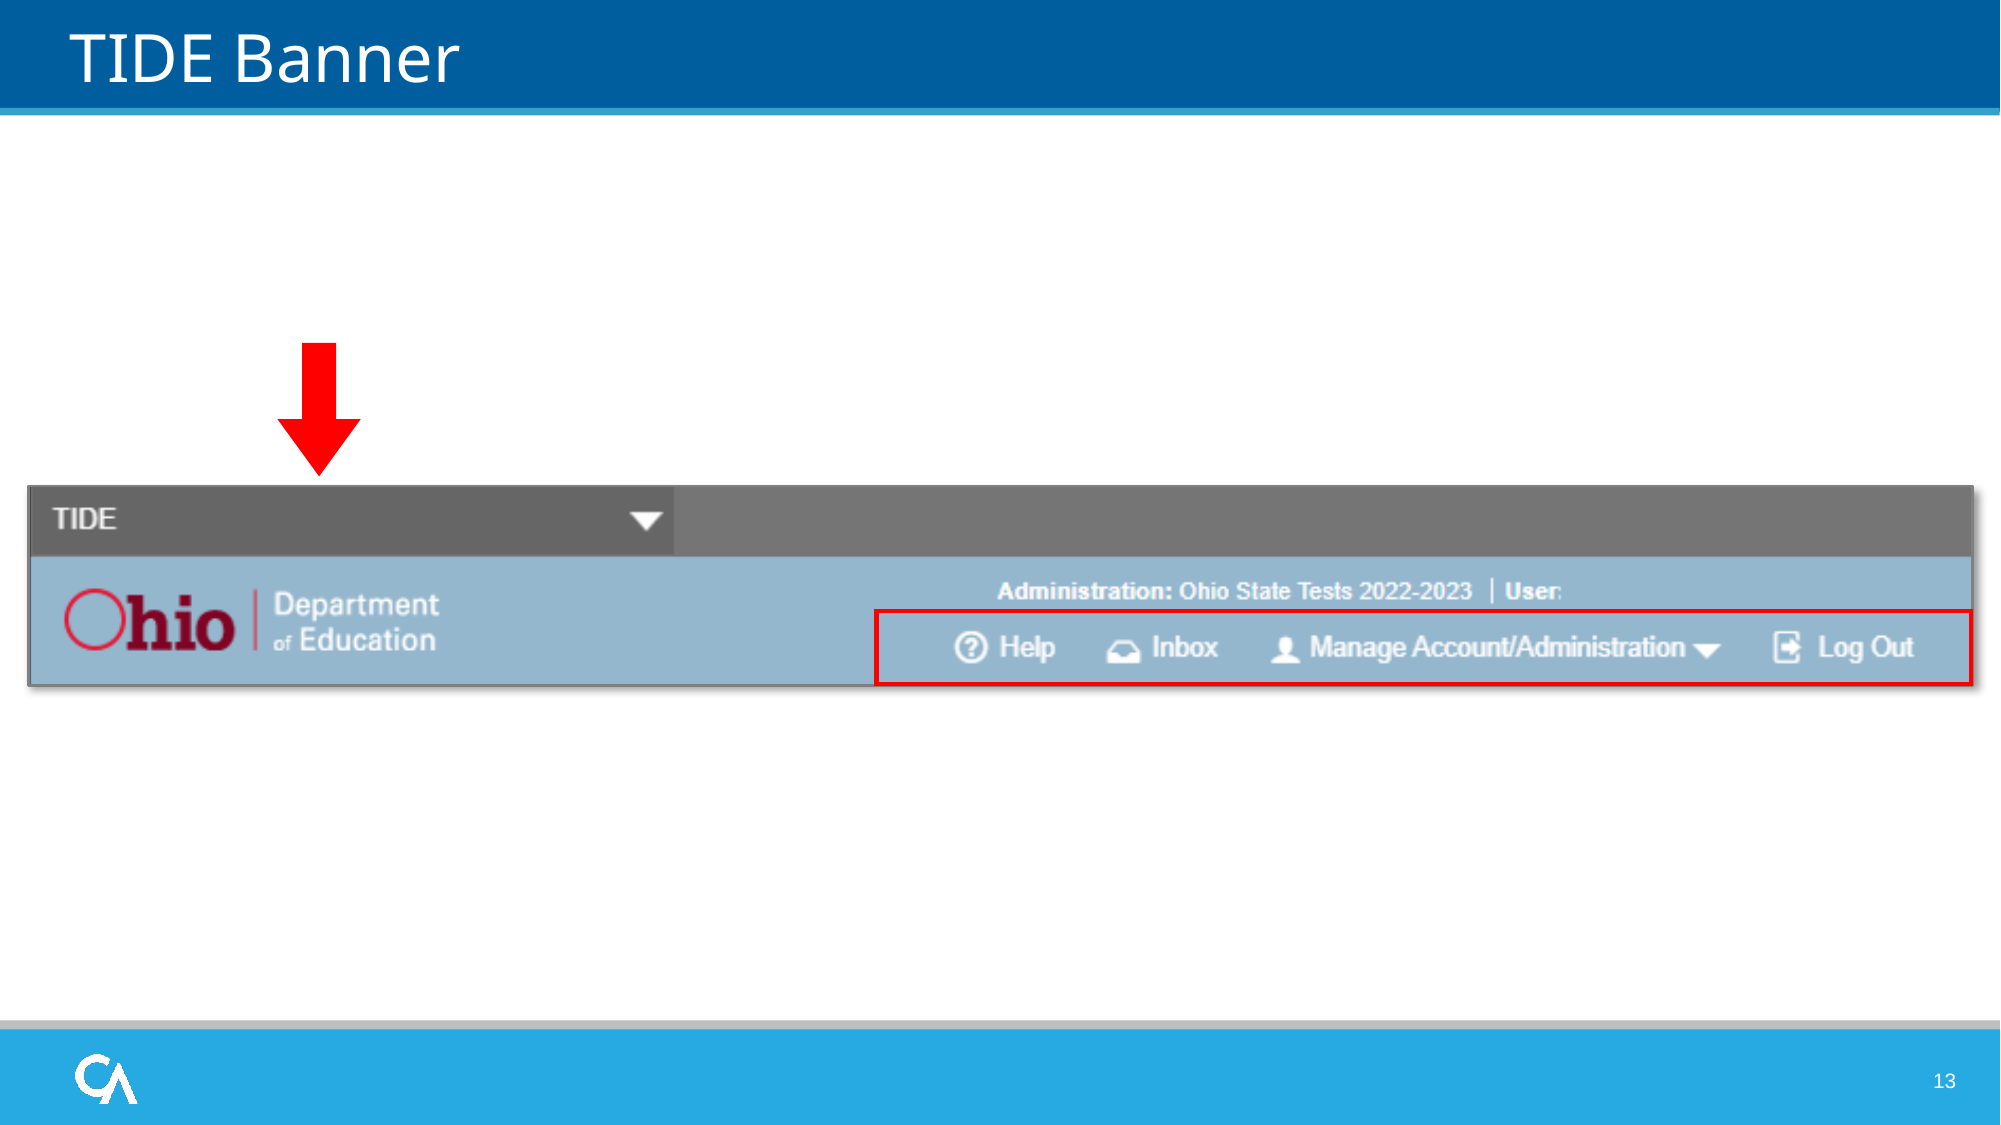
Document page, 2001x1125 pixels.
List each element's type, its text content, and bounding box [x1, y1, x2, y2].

title TIDE Banner [69, 10, 1878, 96]
picture [29, 487, 279, 685]
picture [75, 1054, 138, 1104]
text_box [279, 343, 1972, 685]
slide_number 13 [1855, 1057, 1972, 1103]
